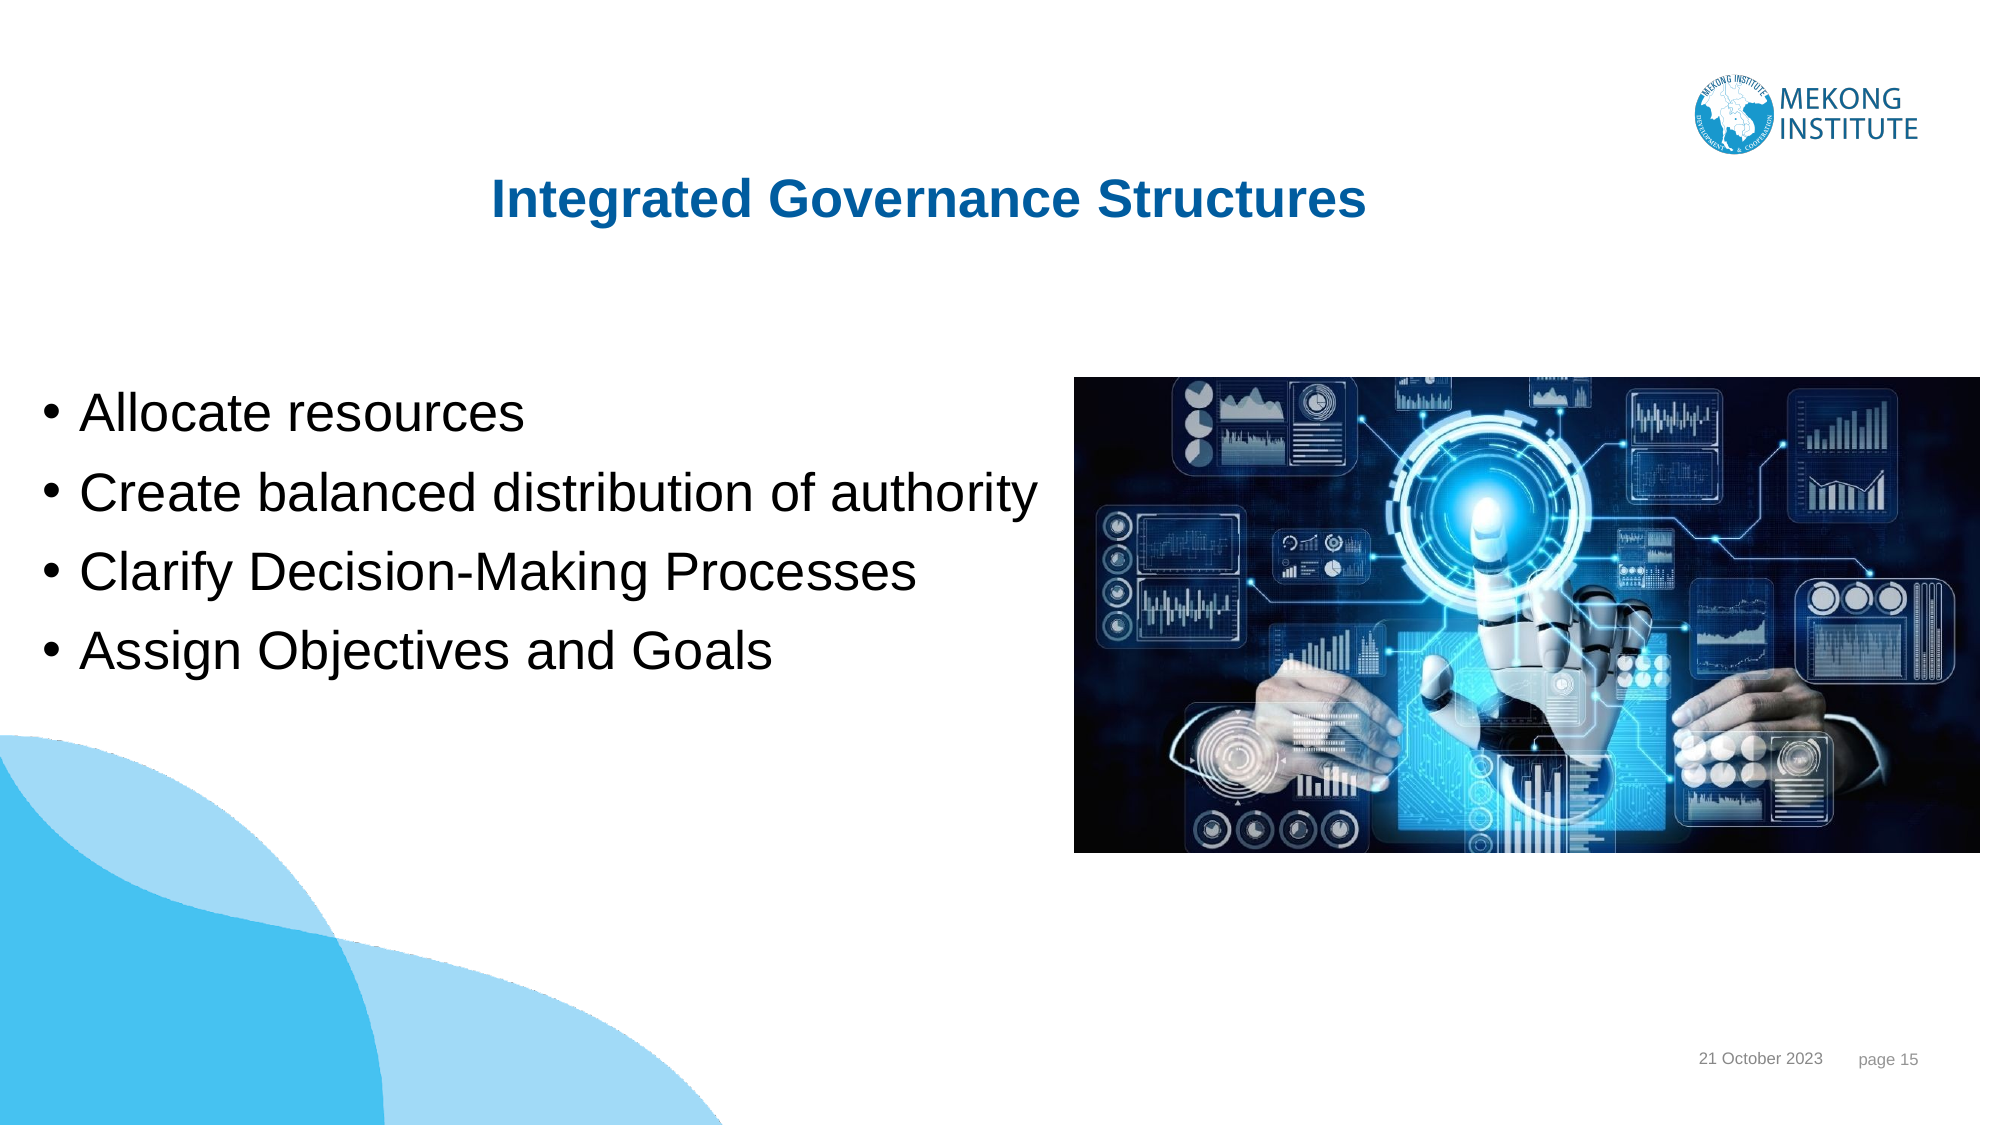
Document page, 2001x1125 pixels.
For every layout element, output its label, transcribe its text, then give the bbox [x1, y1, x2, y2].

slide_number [1657, 1027, 1865, 1088]
list Allocate resources Create balanced distribution of authority Clarify Decision-Making Processes Assign Objectives and Goals [27, 377, 1072, 748]
title Integrated Governance Structures [320, 164, 1541, 235]
picture [0, 1, 1999, 1125]
slide_number page ‹#› [1769, 1029, 1934, 1089]
